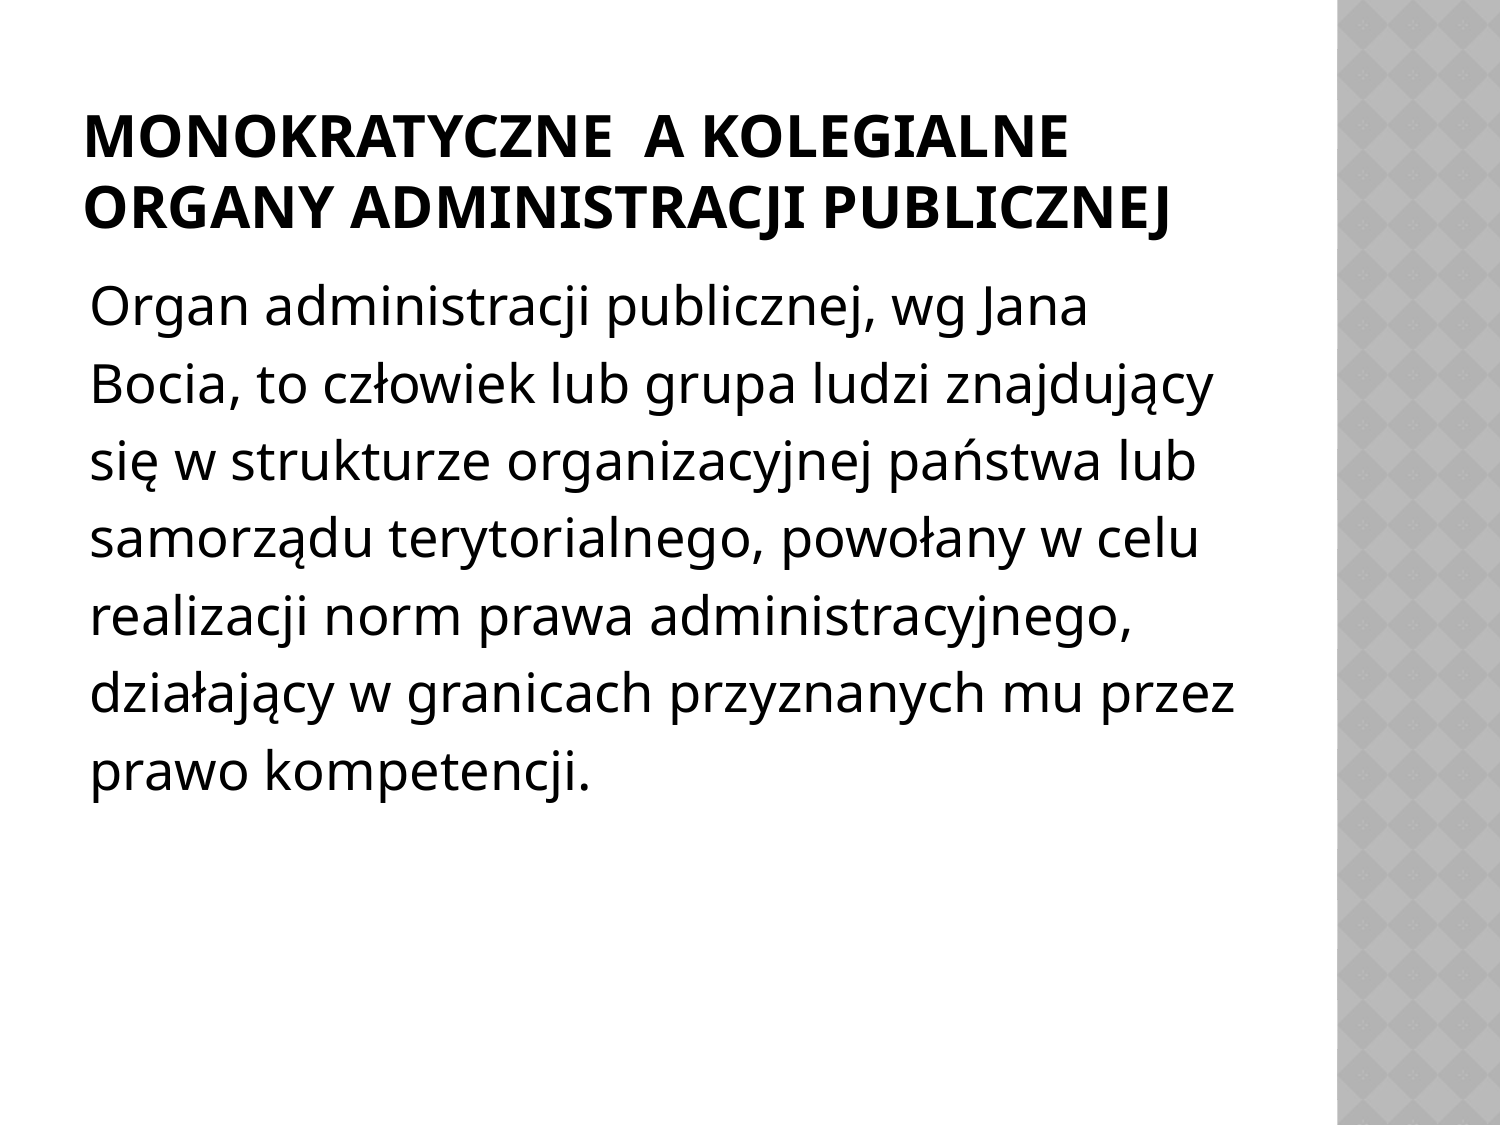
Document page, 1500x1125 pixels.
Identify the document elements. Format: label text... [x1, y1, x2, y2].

title MONOKRATYCZNE A KOLEGIALNE ORGANY ADMINISTRACJI PUBLICZNEJ [75, 52, 1263, 240]
list Organ administracji publicznej, wg Jana Bocia, to człowiek lub grupa ludzi znajdujący się w strukturze organizacyjnej państwa lub samorządu terytorialnego, powołany w celu realizacji norm prawa administracyjnego, działający w granicach przyznanych mu przez prawo kompetencji. [75, 264, 1263, 1059]
